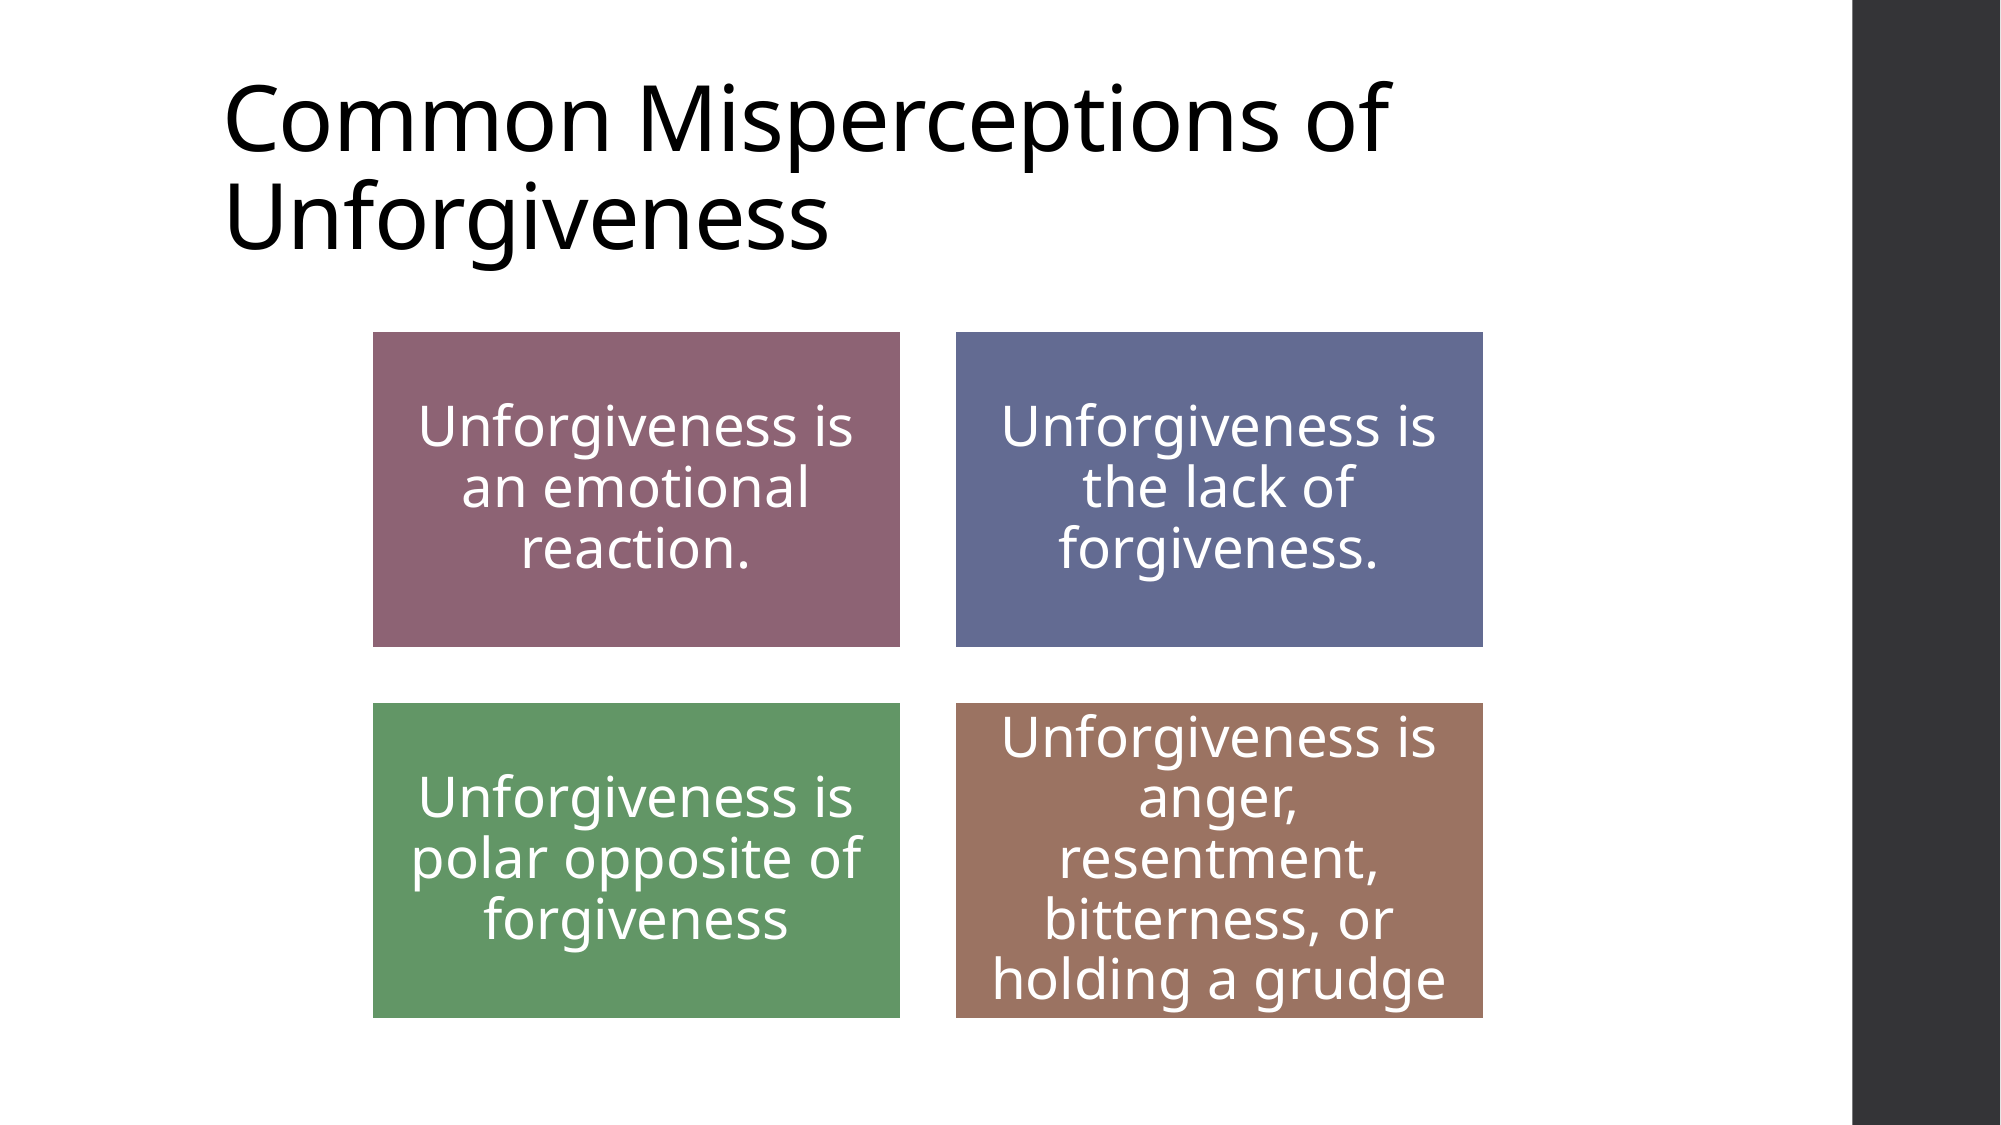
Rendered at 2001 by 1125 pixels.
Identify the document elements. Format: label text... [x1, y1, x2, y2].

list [206, 329, 1649, 1020]
title Common Misperceptions of Unforgiveness [206, 60, 1797, 278]
